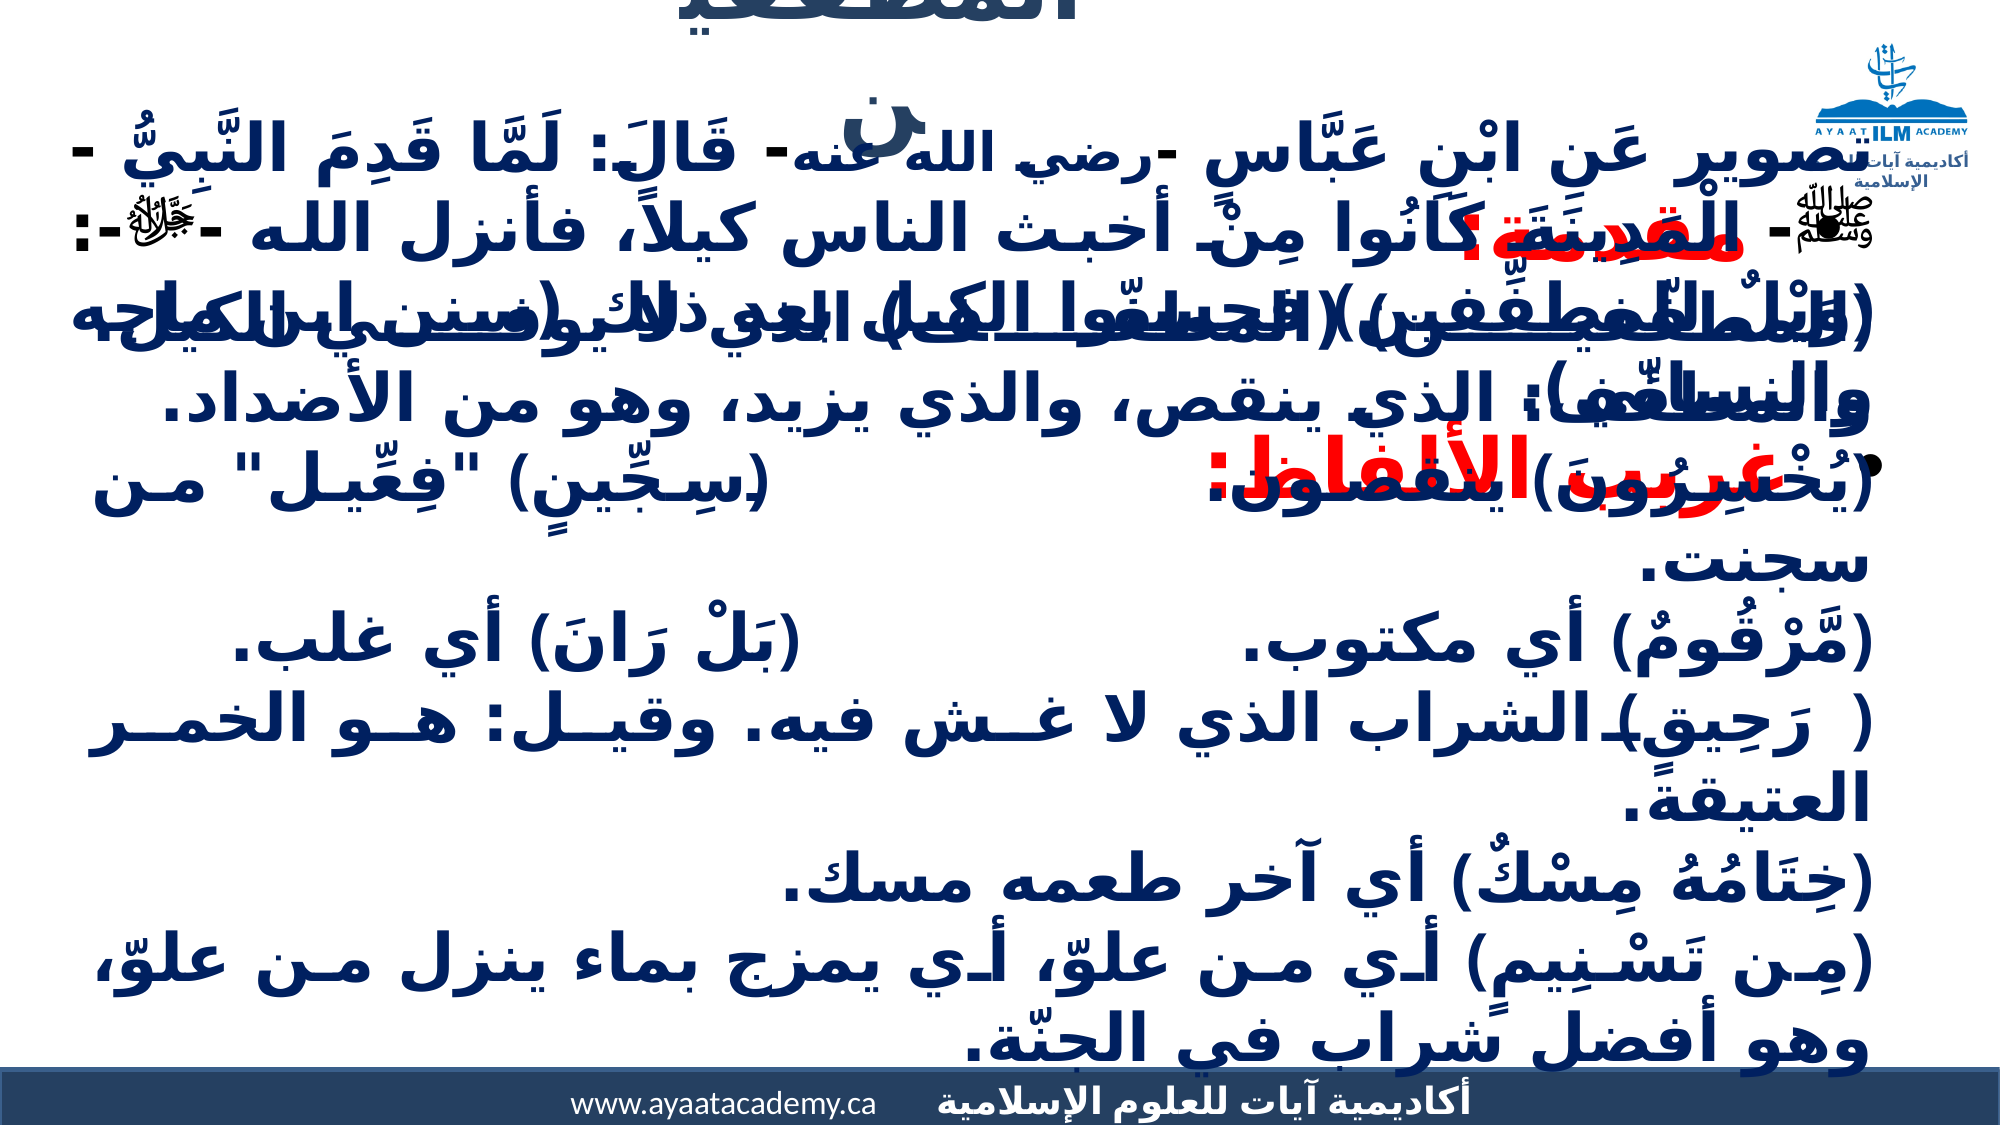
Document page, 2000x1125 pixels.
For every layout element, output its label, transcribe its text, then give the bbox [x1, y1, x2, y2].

text_box مقدمة: [1057, 164, 1859, 260]
text_box أكاديمية آيات للعلوم الإسلامية [1789, 143, 1989, 199]
text_box غريب الألفاظ: [1100, 402, 1901, 527]
picture [1808, 30, 1973, 150]
text_box تصوير عَنِ ابْنِ عَبَّاسٍ -رضي الله عنه- قَالَ: لَمَّا قَدِمَ النَّبِيُّ -ﷺ- الْمَدِينَةَ كَانُوا مِنْ أخبث الناس كيلاً، فأنزل الله -ﷻ-: ﴿وَيْلٌ للمطفِّفين﴾ فحسنوا الكيل بعد ذلك (سنن ابن ماجه والنسائي). [54, 260, 1891, 433]
text_box أكاديمية آيات للعلوم الإسلامية www.ayaatacademy.ca [0, 1067, 2000, 1125]
text_box سورة المطففين [643, 44, 1122, 162]
text_box ﴿المطفّفين﴾ (المطفّف) الذي لا يوفي الكيل. والمطفّف: الذي ينقص، والذي يزيد، وهو من الأضداد. ﴿يُخْسِرُونَ﴾ ينقصون. ﴿سِجِّينٍ﴾ "فِعِّيل" من سجنت. ﴿مَّرْقُومٌ﴾ أي مكتوب. ﴿بَلْ رَانَ﴾ أي غلب. ﴿رَحِيقٍ﴾ الشراب الذي لا غش فيه. وقيل: هو الخمر العتيقة. ﴿خِتَامُهُ مِسْكٌ﴾ أي آخر طعمه مسك. ﴿مِن تَسْنِيمٍ﴾ أي من علوّ، أي يمزج بماء ينزل من علوّ، وهو أفضل شراب في الجنّة. [76, 597, 1889, 1083]
